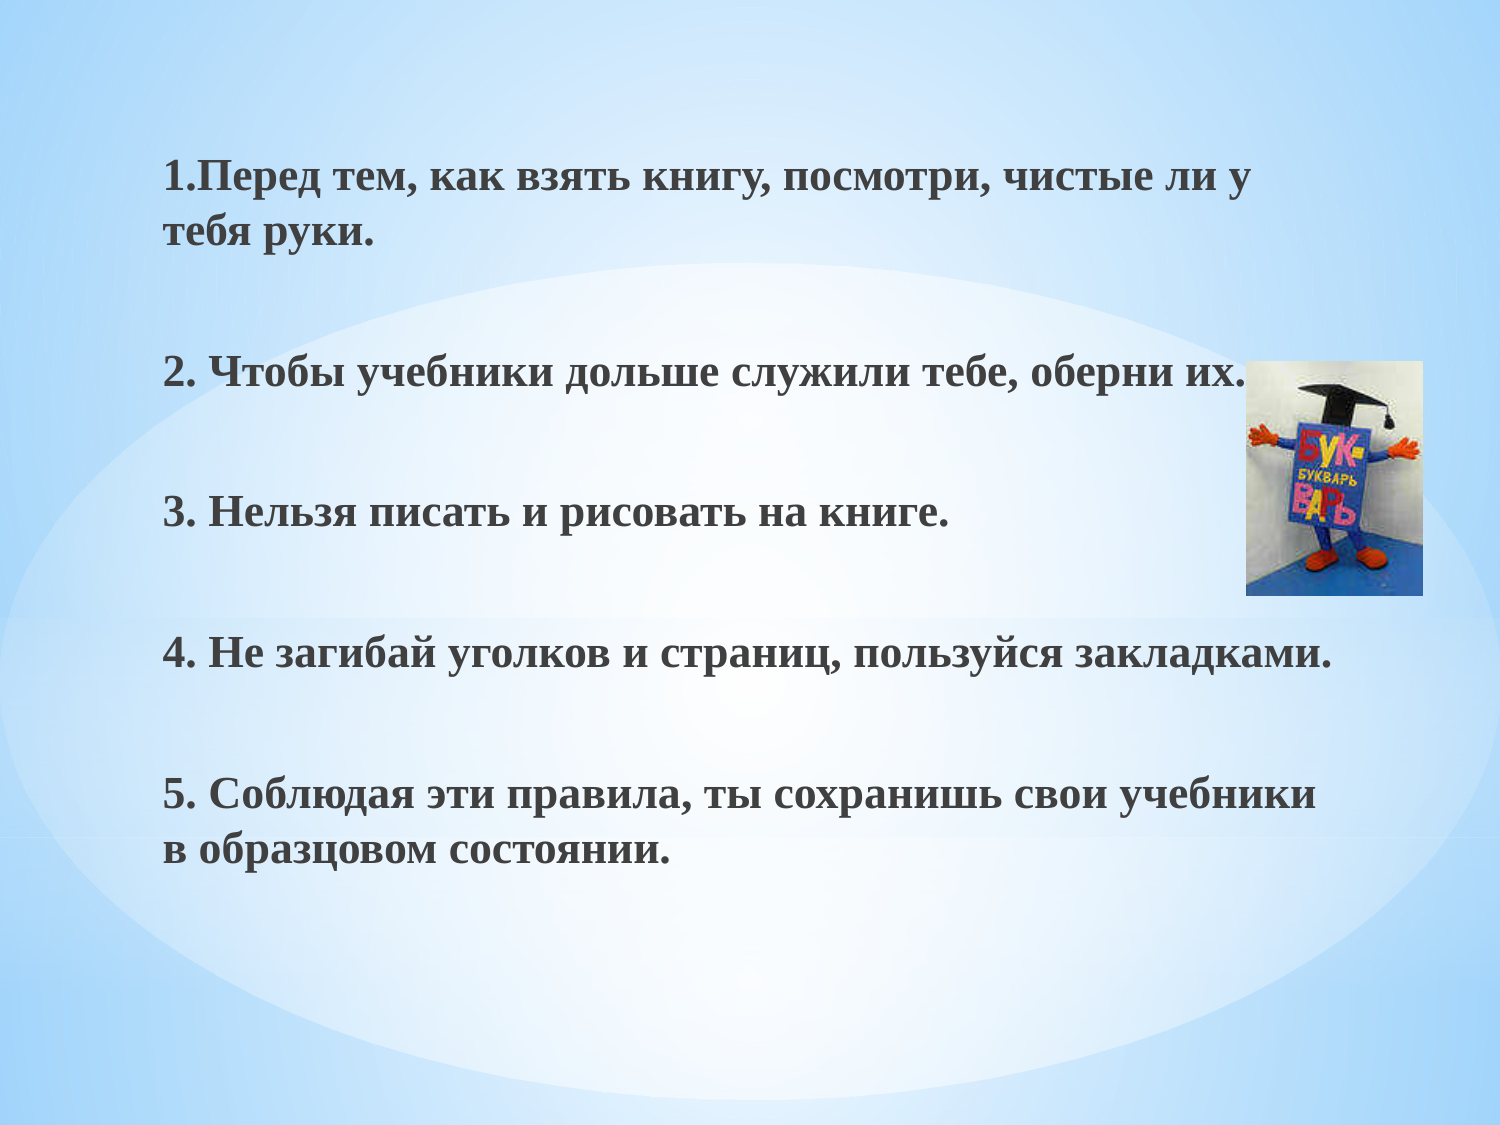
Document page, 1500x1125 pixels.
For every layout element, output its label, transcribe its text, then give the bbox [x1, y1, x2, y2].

list 1.Перед тем, как взять книгу, посмотри, чистые ли у тебя руки. 2. Чтобы учебники дольше служили тебе, оберни их. 3. Нельзя писать и рисовать на книге. 4. Не загибай уголков и страниц, пользуйся закладками. 5. Соблюдая эти правила, ты сохранишь свои учебники в образцовом состоянии. [147, 137, 1353, 1005]
picture [1245, 361, 1423, 597]
